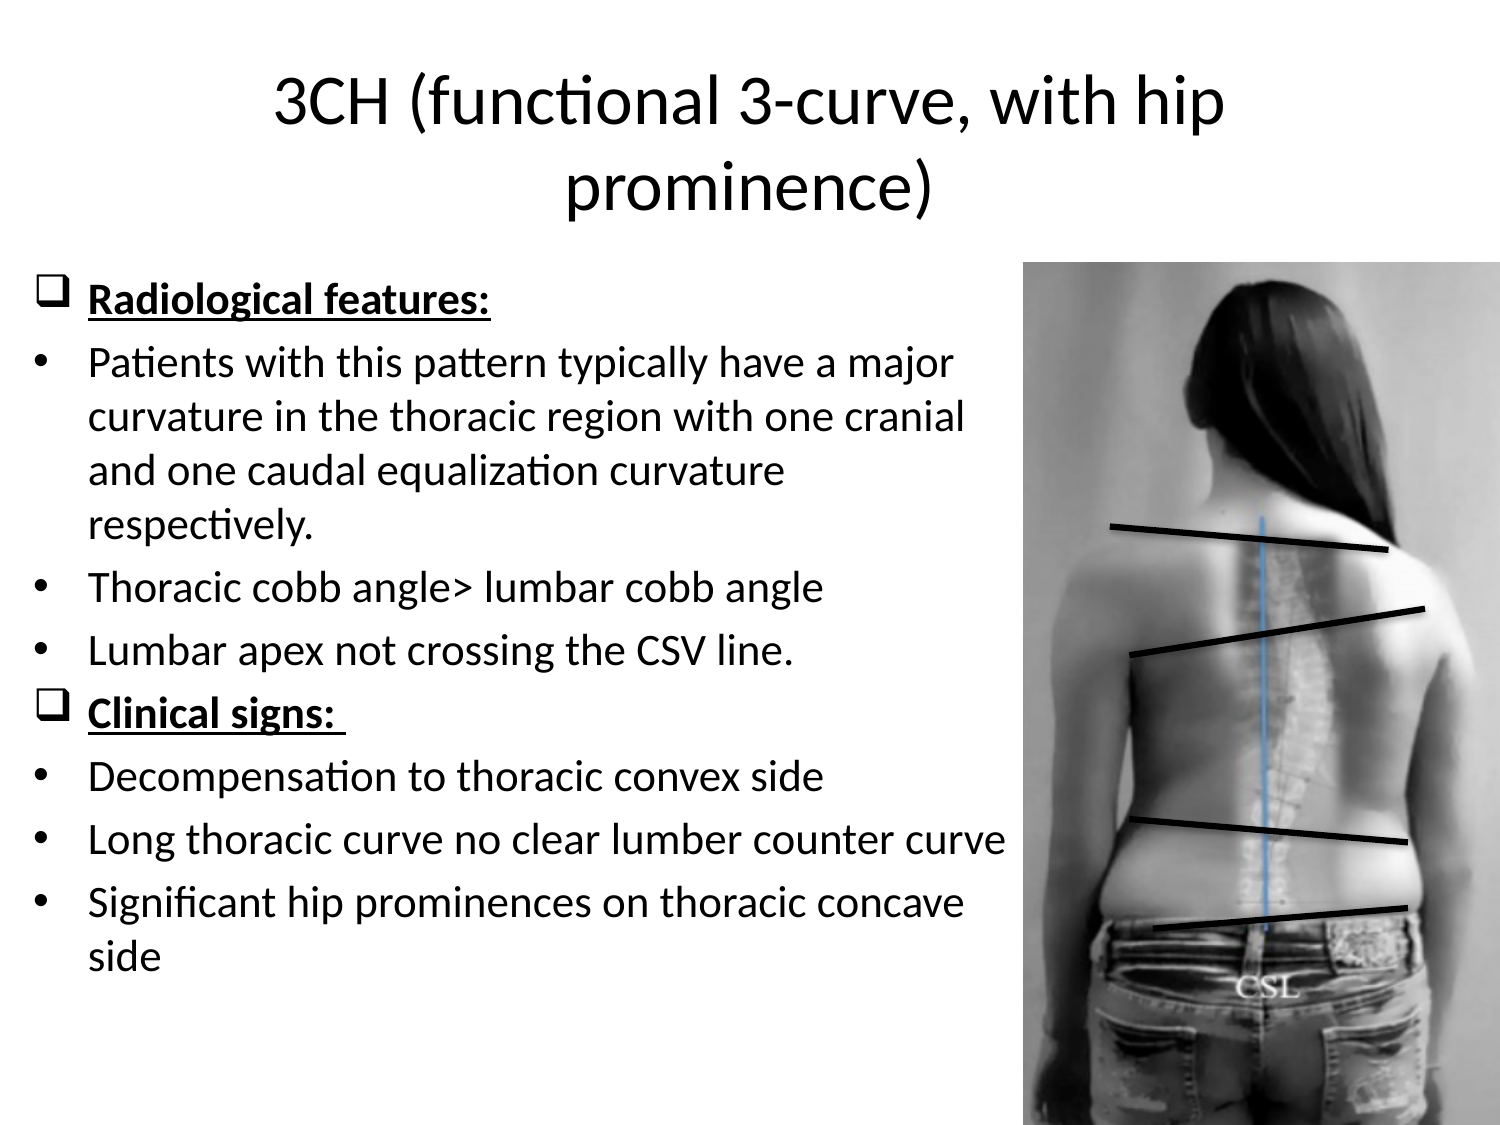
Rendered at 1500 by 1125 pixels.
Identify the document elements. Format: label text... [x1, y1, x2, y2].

title 3CH (functional 3-curve, with hip prominence) [75, 45, 1425, 233]
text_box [1129, 608, 1426, 656]
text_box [1152, 907, 1409, 929]
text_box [1109, 526, 1389, 551]
picture [1023, 262, 1500, 1125]
list Radiological features: Patients with this pattern typically have a major curvature in the thoracic region with one cranial and one caudal equalization curvature respectively. Thoracic cobb angle> lumbar cobb angle Lumbar apex not crossing the CSV line. Clinical signs: Decompensation to thoracic convex side Long thoracic curve no clear lumber counter curve Significant hip prominences on thoracic concave side [18, 262, 1021, 1005]
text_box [1128, 818, 1409, 843]
